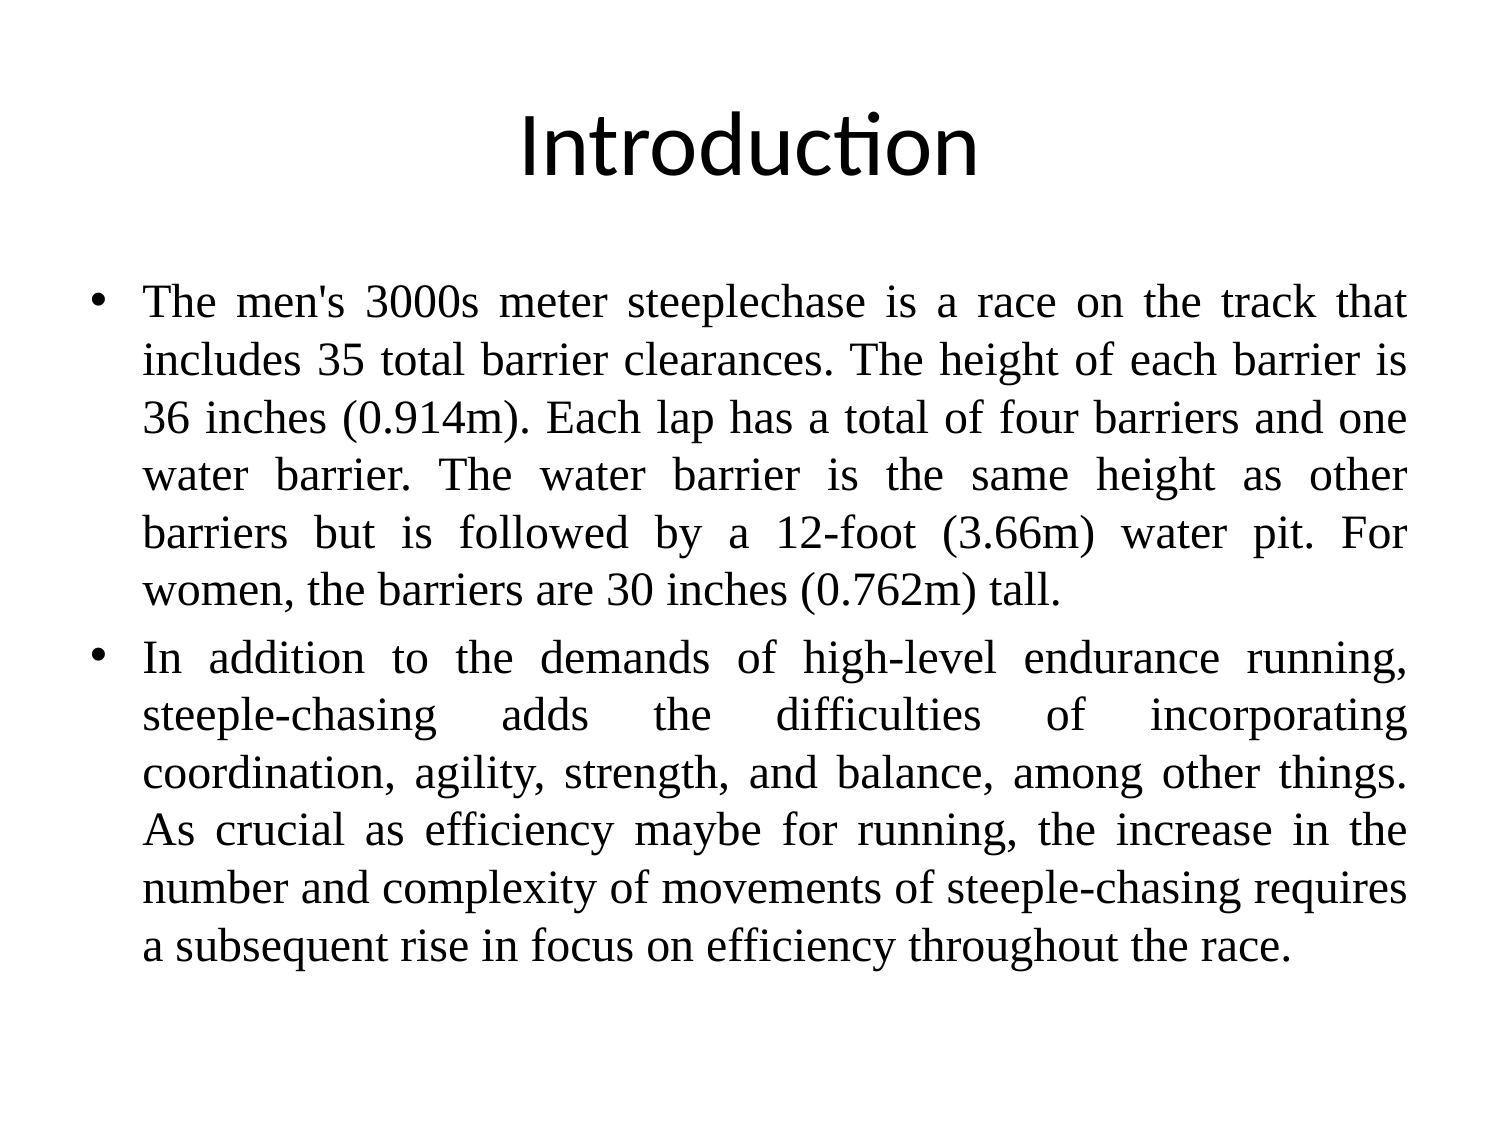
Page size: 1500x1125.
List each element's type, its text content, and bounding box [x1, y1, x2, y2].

title Introduction [75, 45, 1425, 233]
list The men's 3000s meter steeplechase is a race on the track that includes 35 total barrier clearances. The height of each barrier is 36 inches (0.914m). Each lap has a total of four barriers and one water barrier. The water barrier is the same height as other barriers but is followed by a 12-foot (3.66m) water pit. For women, the barriers are 30 inches (0.762m) tall. In addition to the demands of high-level endurance running, steeple-chasing adds the difficulties of incorporating coordination, agility, strength, and balance, among other things. As crucial as efficiency maybe for running, the increase in the number and complexity of movements of steeple-chasing requires a subsequent rise in focus on efficiency throughout the race. [75, 262, 1425, 1005]
